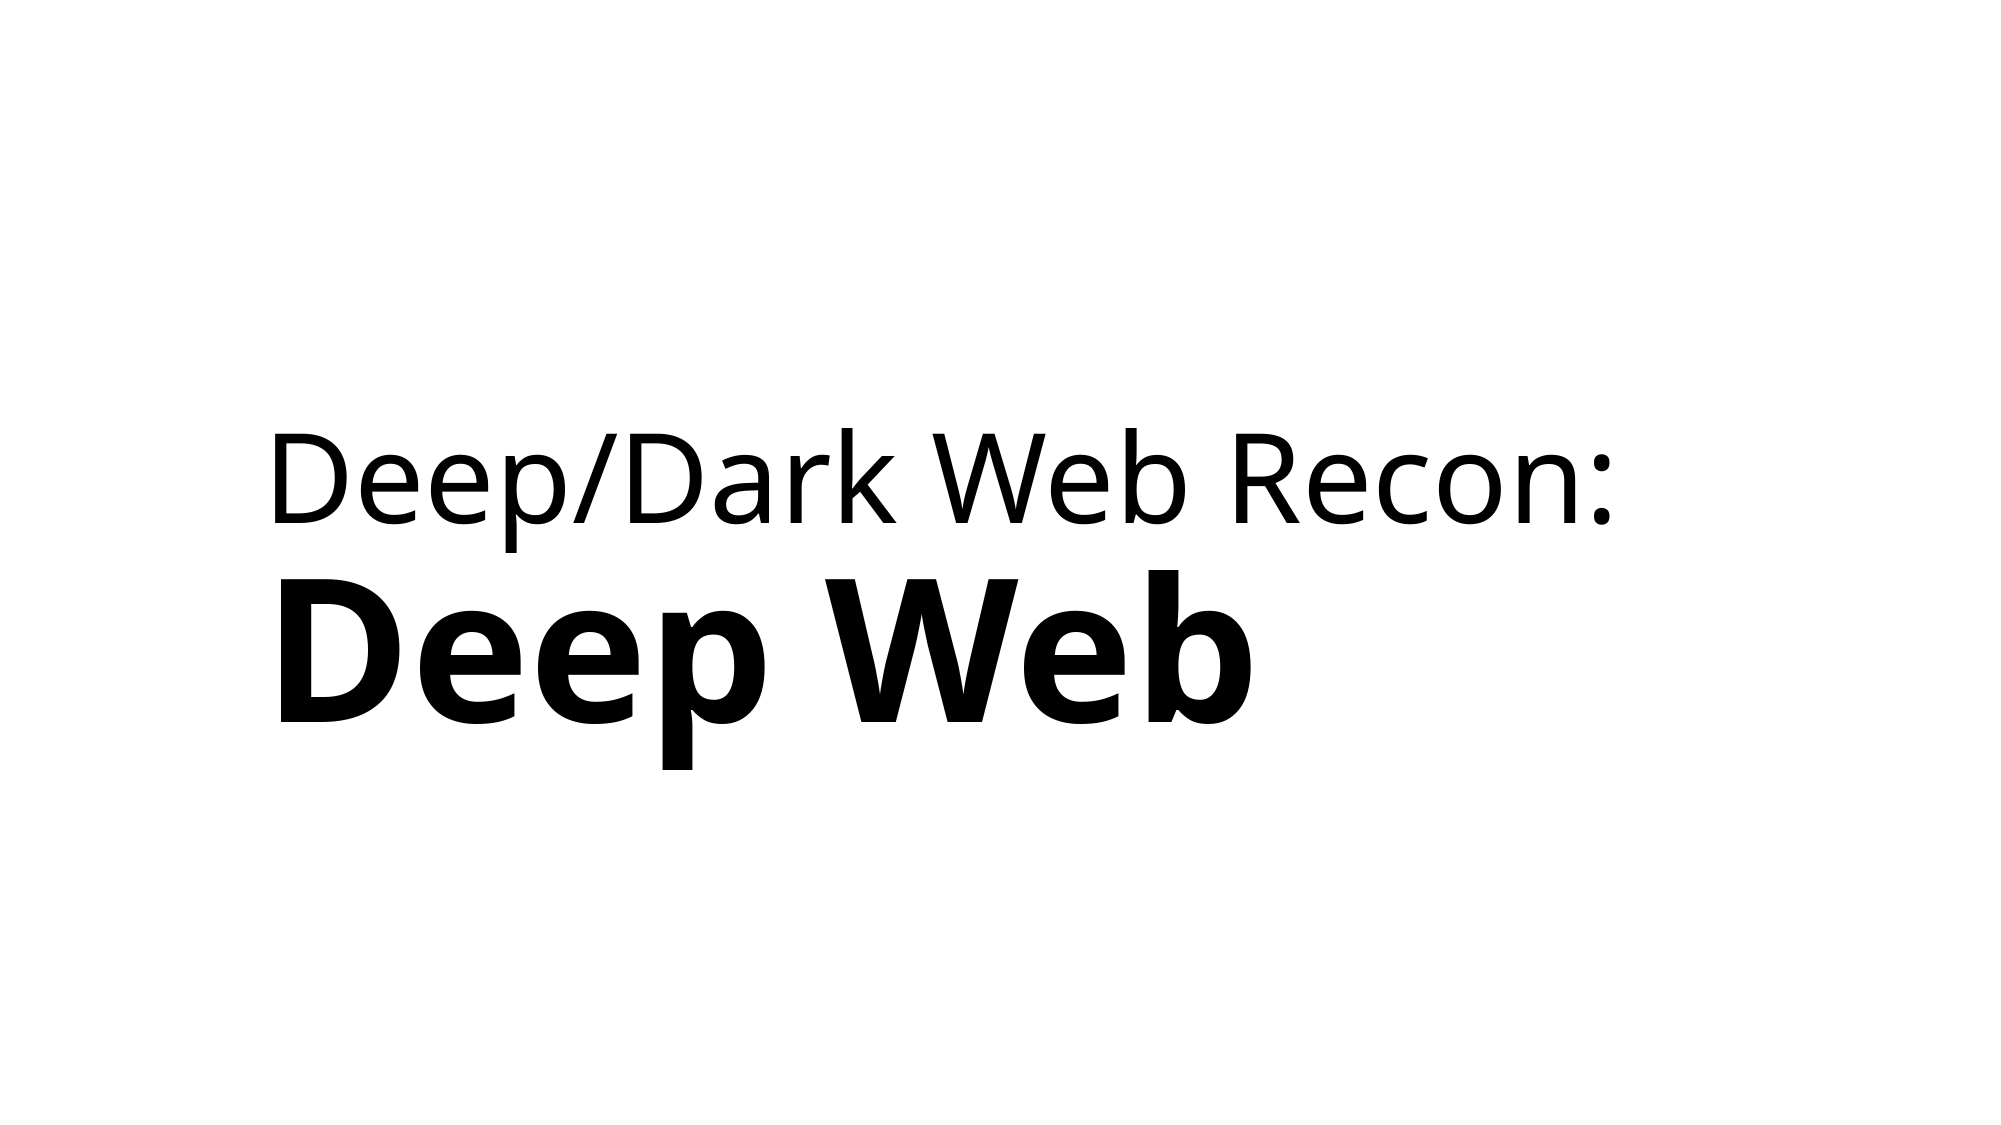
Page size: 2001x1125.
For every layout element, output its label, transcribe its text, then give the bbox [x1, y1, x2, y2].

title Deep/Dark Web Recon: Deep Web [248, 348, 2000, 774]
